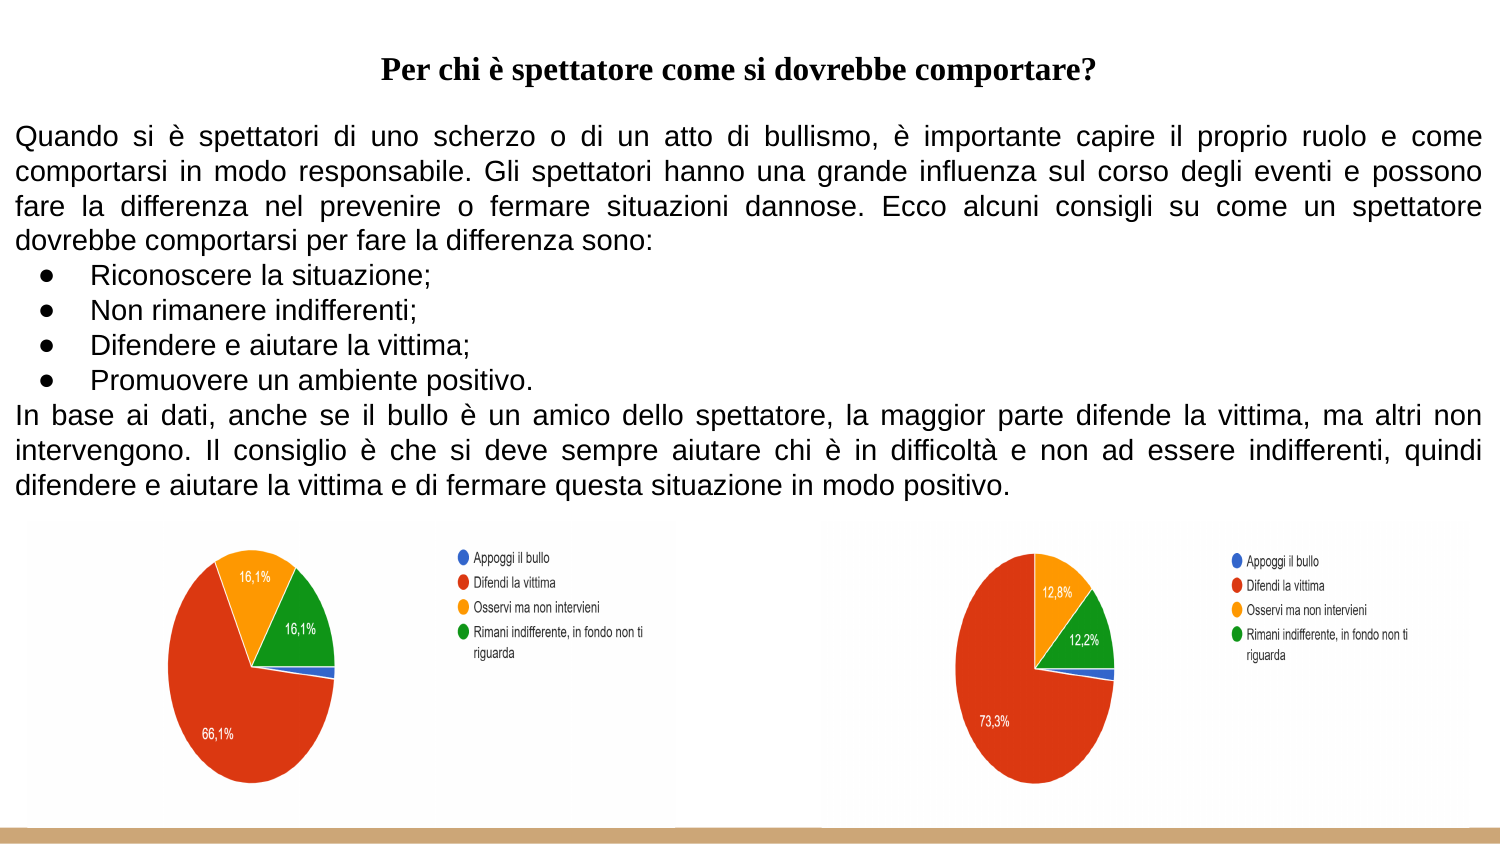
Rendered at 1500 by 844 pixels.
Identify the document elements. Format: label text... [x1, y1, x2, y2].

picture [27, 520, 676, 829]
text_box Quando si è spettatori di uno scherzo o di un atto di bullismo, è importante capire il proprio ruolo e come comportarsi in modo responsabile. Gli spettatori hanno una grande influenza sul corso degli eventi e possono fare la differenza nel prevenire o fermare situazioni dannose. Ecco alcuni consigli su come un spettatore dovrebbe comportarsi per fare la differenza sono: Riconoscere la situazione; Non rimanere indifferenti; Difendere e aiutare la vittima; Promuovere un ambiente positivo. In base ai dati, anche se il bullo è un amico dello spettatore, la maggior parte difende la vittima, ma altri non intervengono. Il consiglio è che si deve sempre aiutare chi è in difficoltà e non ad essere indifferenti, quindi difendere e aiutare la vittima e di fermare questa situazione in modo positivo. [0, 101, 1500, 517]
picture [821, 520, 1470, 829]
title Per chi è spettatore come si dovrebbe comportare? [365, 0, 1135, 101]
